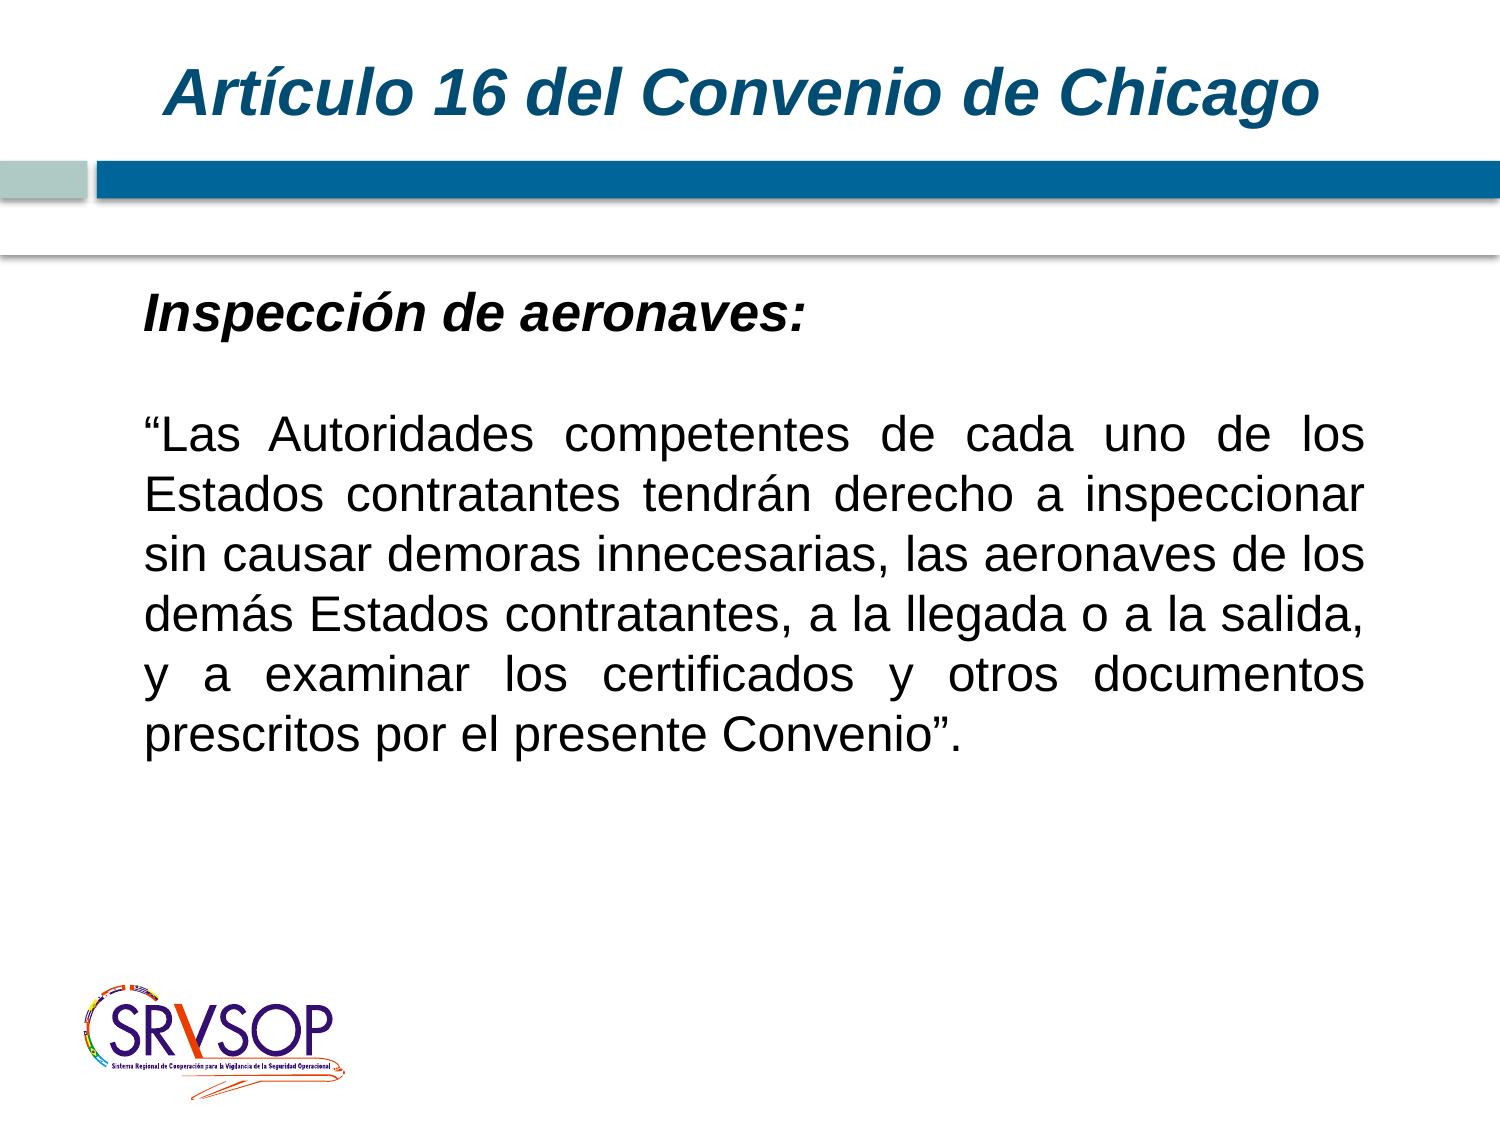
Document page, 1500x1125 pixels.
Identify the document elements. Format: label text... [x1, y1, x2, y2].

text_box Artículo 16 del Convenio de Chicago [73, 37, 1412, 141]
list Inspección de aeronaves: “Las Autoridades competentes de cada uno de los Estados contratantes tendrán derecho a inspeccionar sin causar demoras innecesarias, las aeronaves de los demás Estados contratantes, a la llegada o a la salida, y a examinar los certificados y otros documentos prescritos por el presente Convenio”. [128, 269, 1382, 944]
